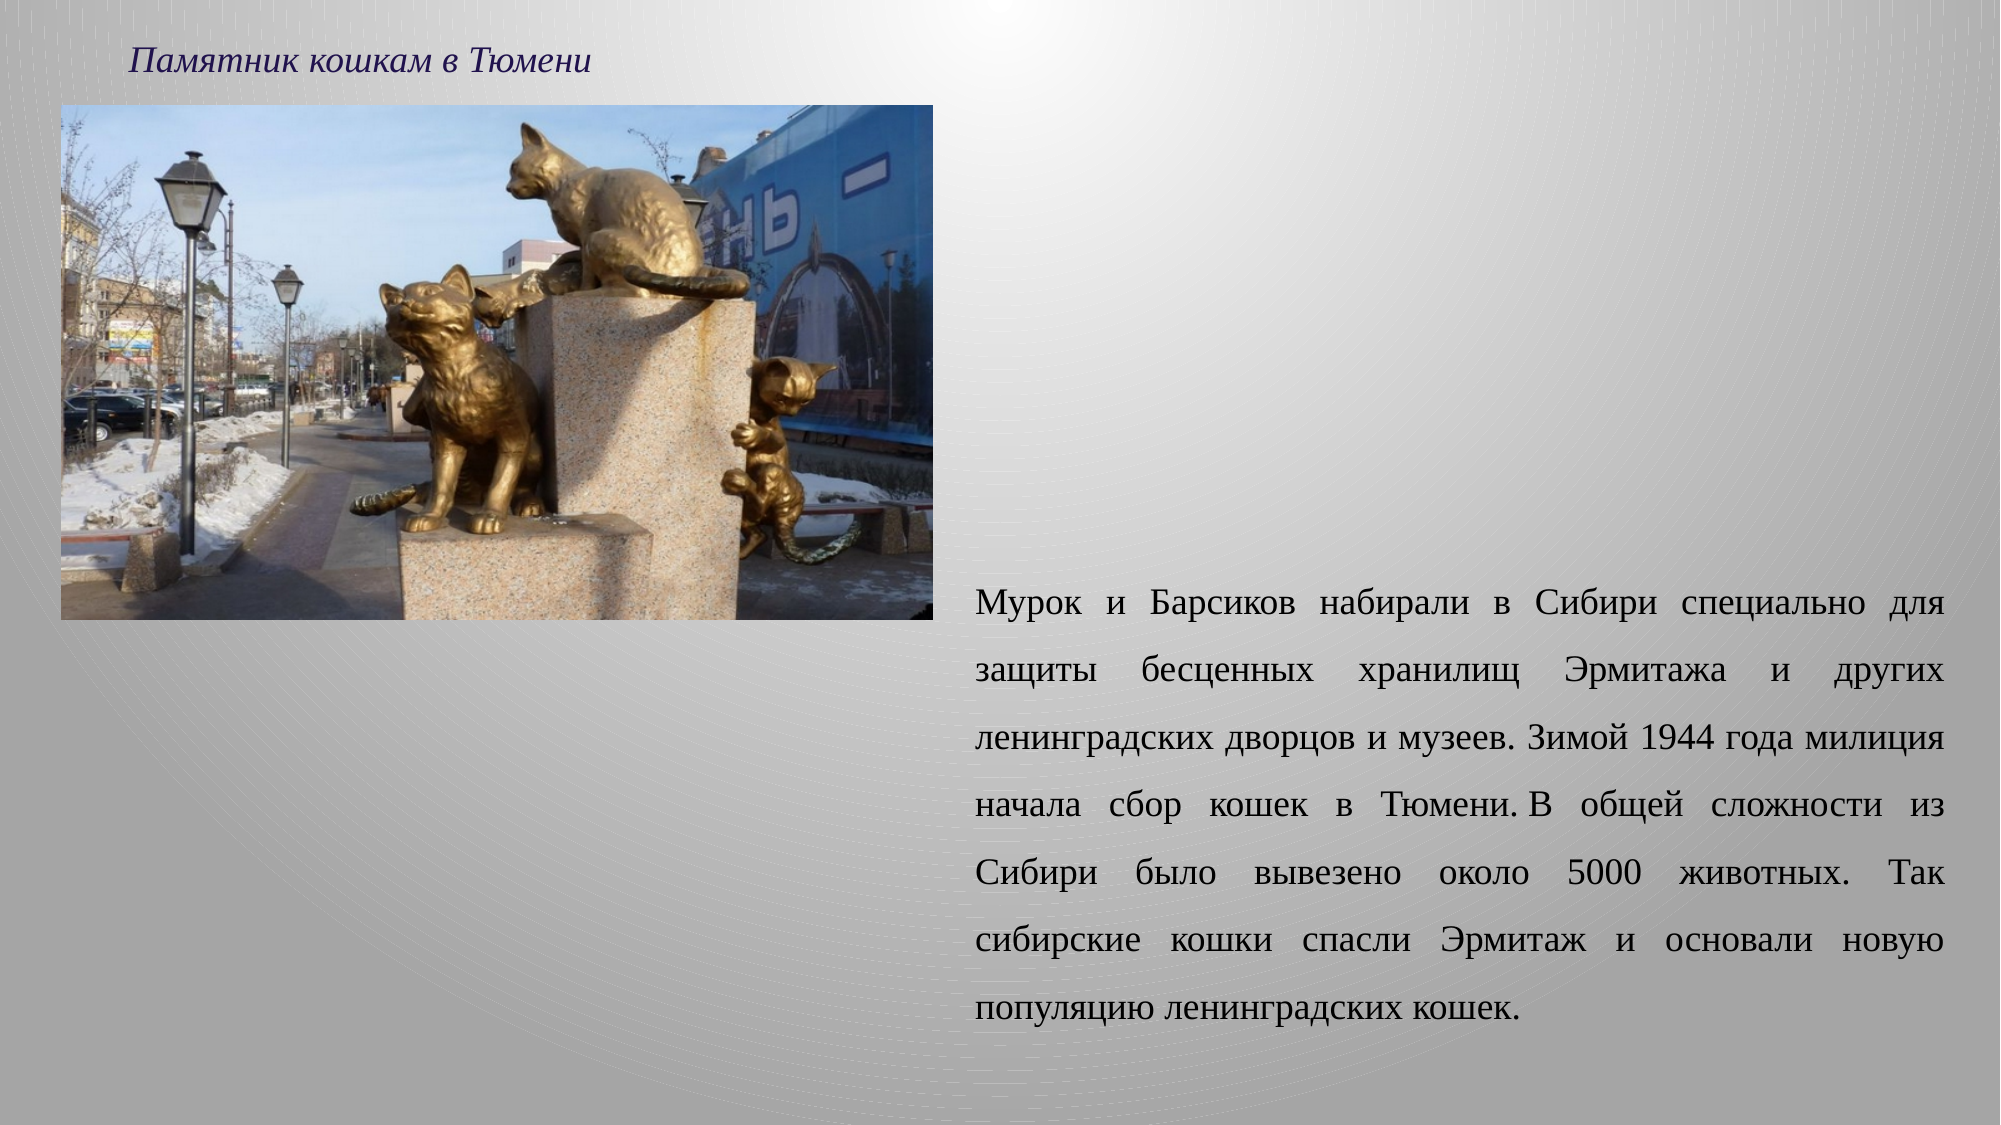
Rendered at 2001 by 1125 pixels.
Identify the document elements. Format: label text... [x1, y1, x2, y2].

text_box Мурок и Барсиков набирали в Сибири специально для защиты бесценных хранилищ Эрмитажа и других ленинградских дворцов и музеев. Зимой 1944 года милиция начала сбор кошек в Тюмени. В общей сложности из Сибири было вывезено около 5000 животных. Так сибирские кошки спасли Эрмитаж и основали новую популяцию ленинградских кошек. [960, 546, 1961, 1034]
picture [61, 105, 933, 620]
text_box Памятник кошкам в Тюмени [113, 5, 608, 88]
